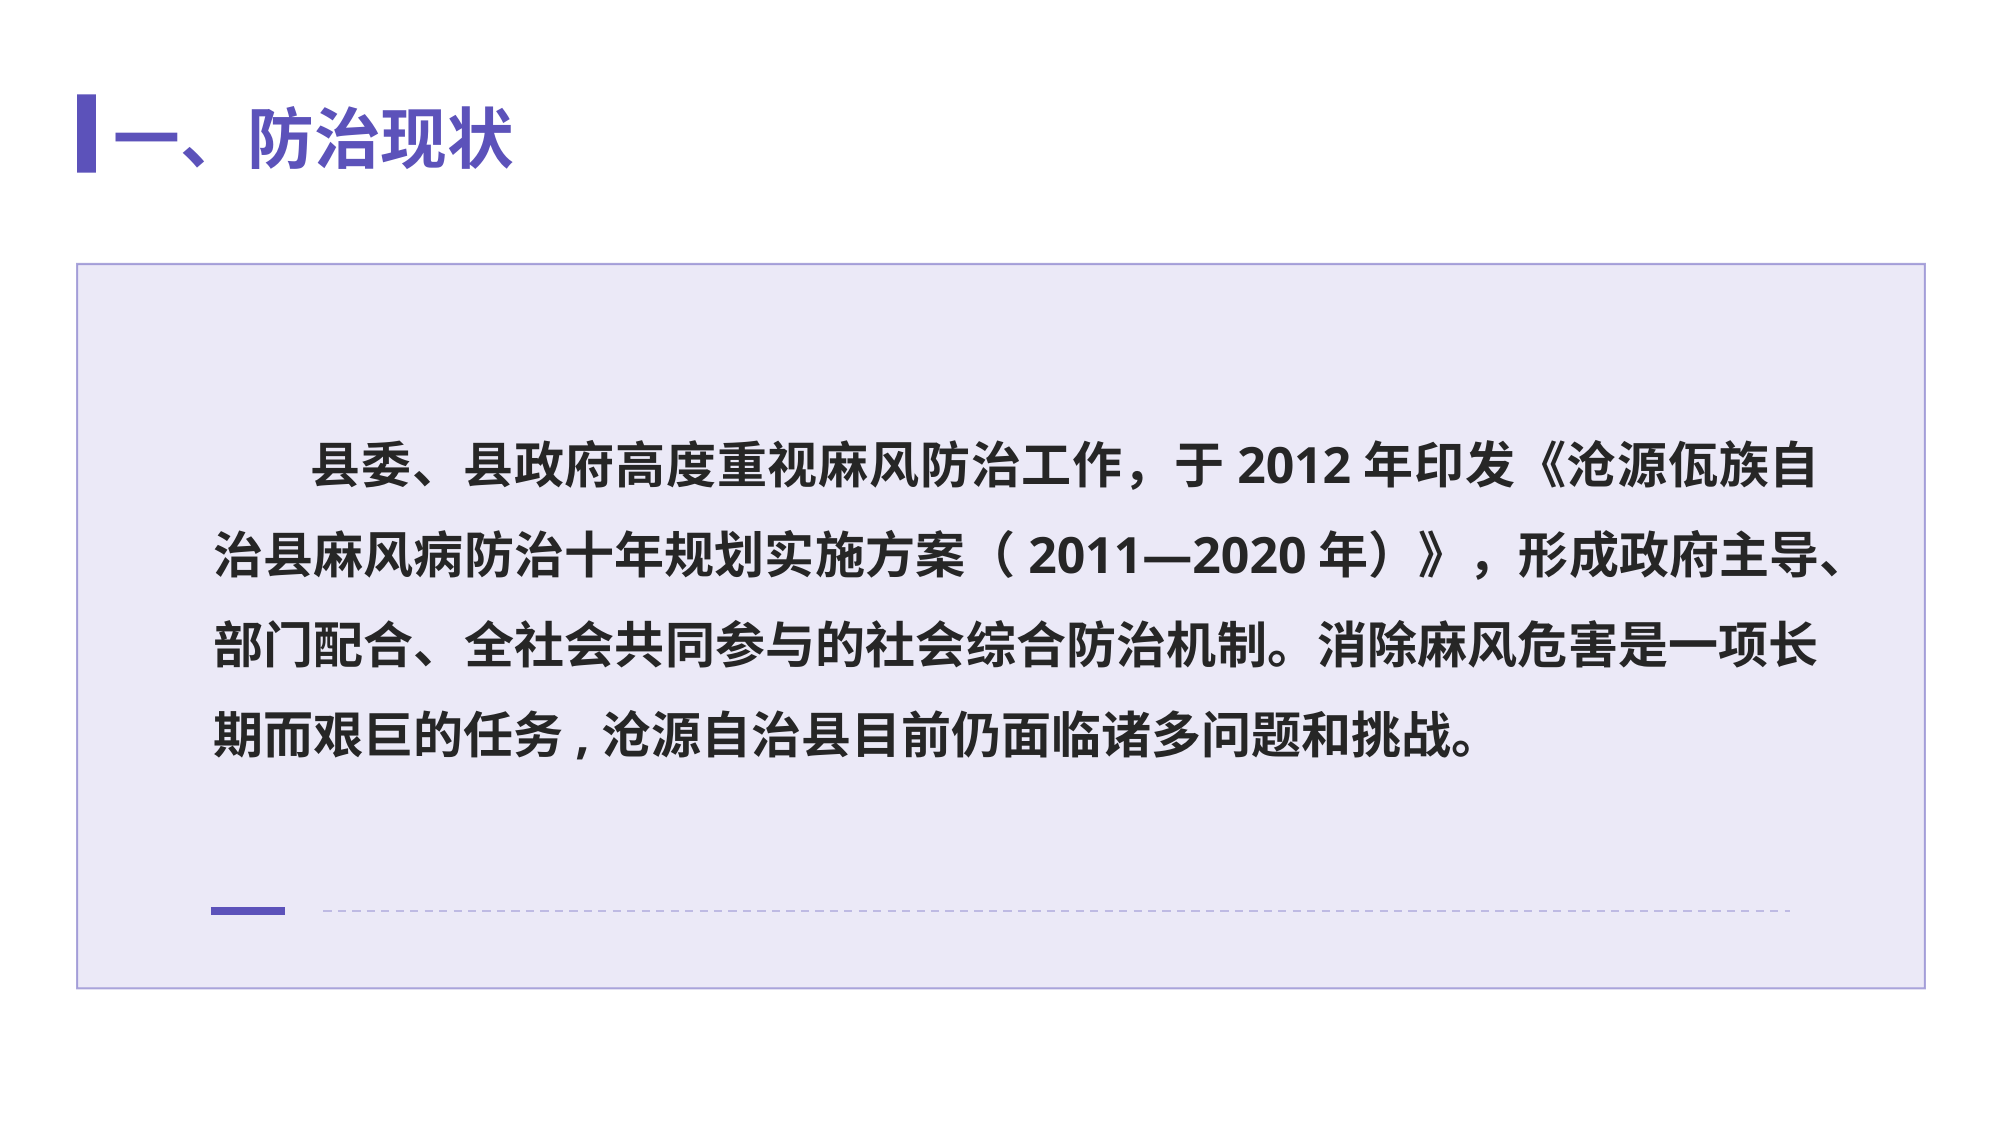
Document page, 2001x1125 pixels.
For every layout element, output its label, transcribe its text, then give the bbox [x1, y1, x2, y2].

text_box 县委、县政府高度重视麻风防治工作，于2012年印发《沧源佤族自治县麻风病防治十年规划实施方案（2011—2020年）》，形成政府主导、部门配合、全社会共同参与的社会综合防治机制。消除麻风危害是一项长期而艰巨的任务,沧源自治县目前仍面临诸多问题和挑战。 [198, 292, 1835, 875]
text_box [76, 93, 97, 174]
title 一、防治现状 [113, 59, 1886, 178]
text_box [76, 263, 1926, 989]
